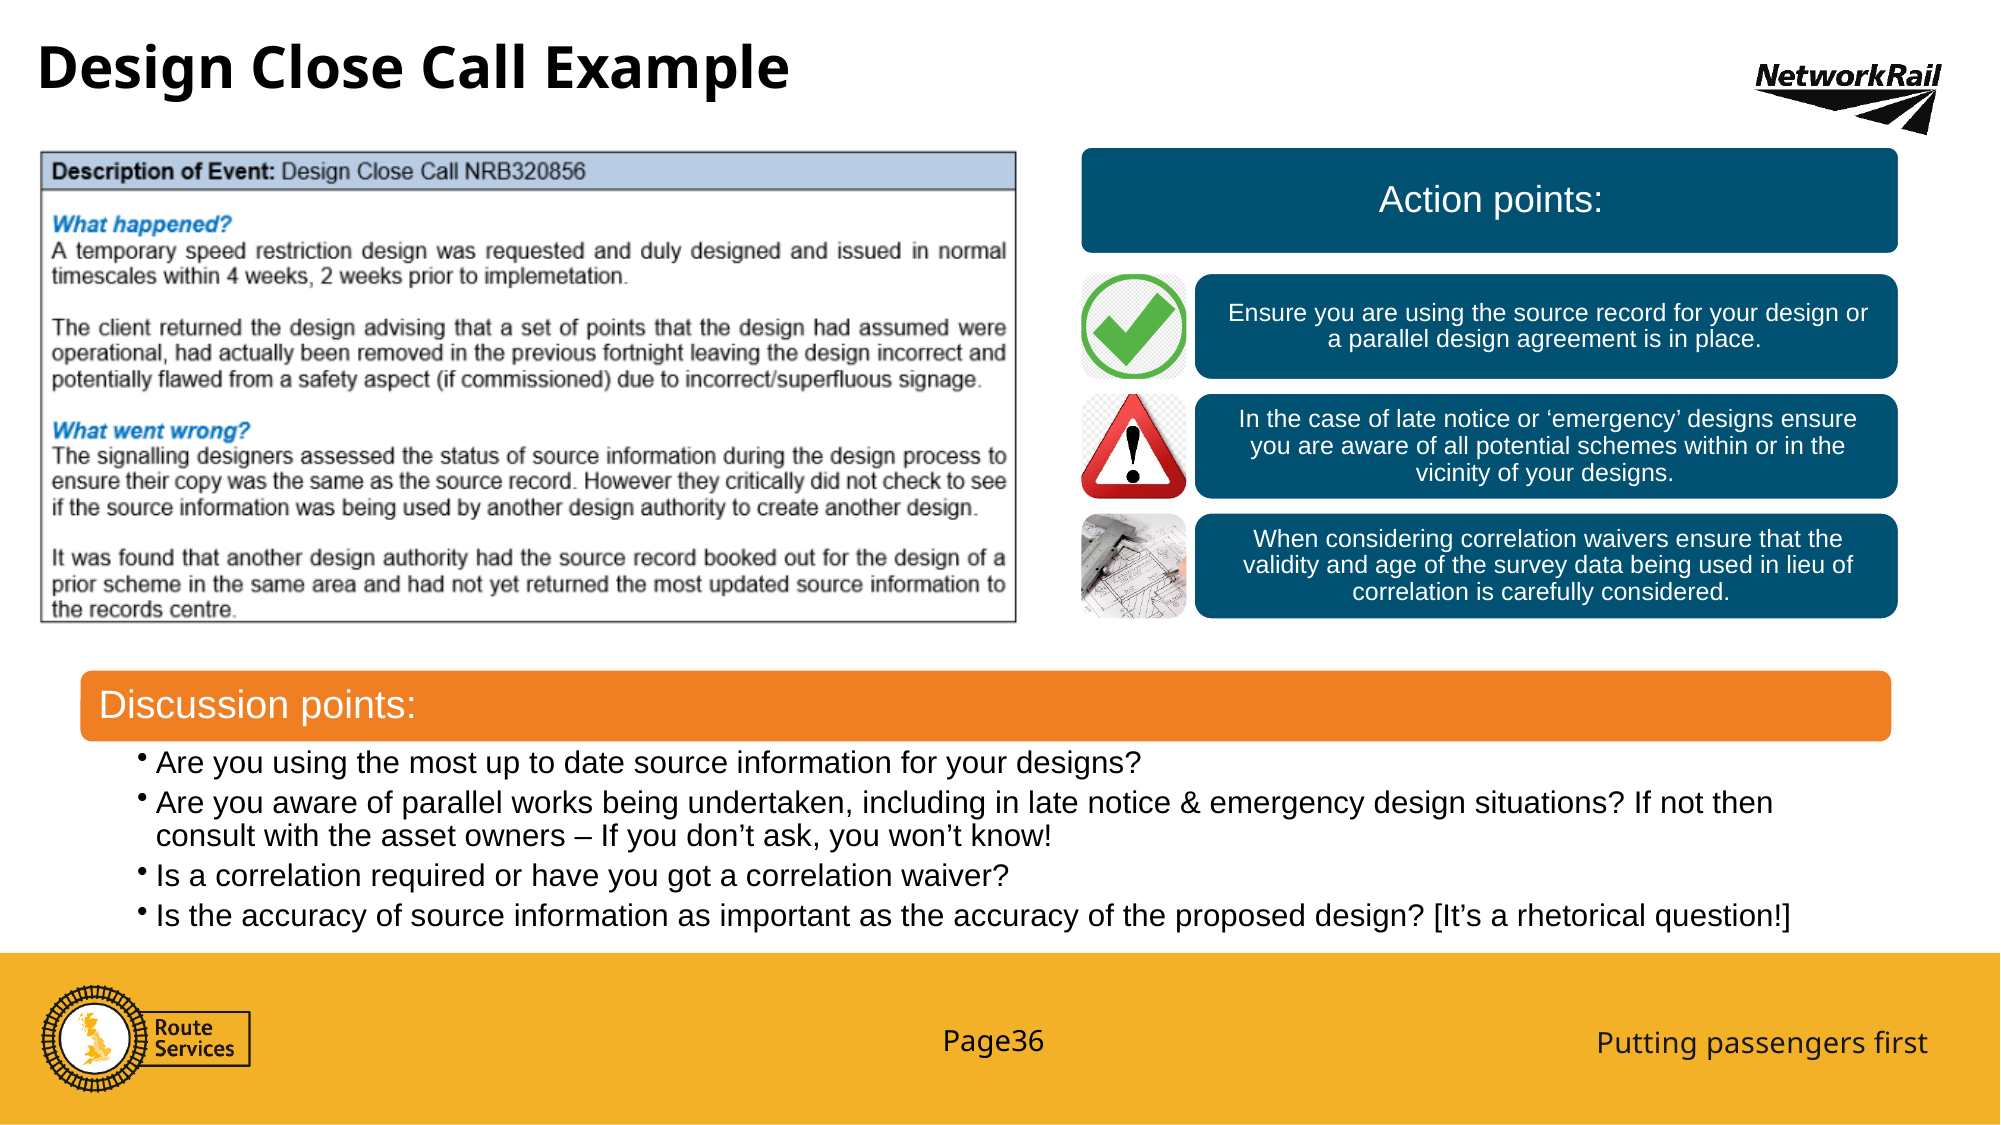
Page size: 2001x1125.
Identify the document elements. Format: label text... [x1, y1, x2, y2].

picture [1730, 43, 1959, 158]
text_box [1037, 146, 1943, 620]
picture [33, 977, 262, 1100]
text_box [79, 650, 1893, 955]
picture [36, 146, 1024, 627]
title Design Close Call Example [36, 31, 1688, 132]
